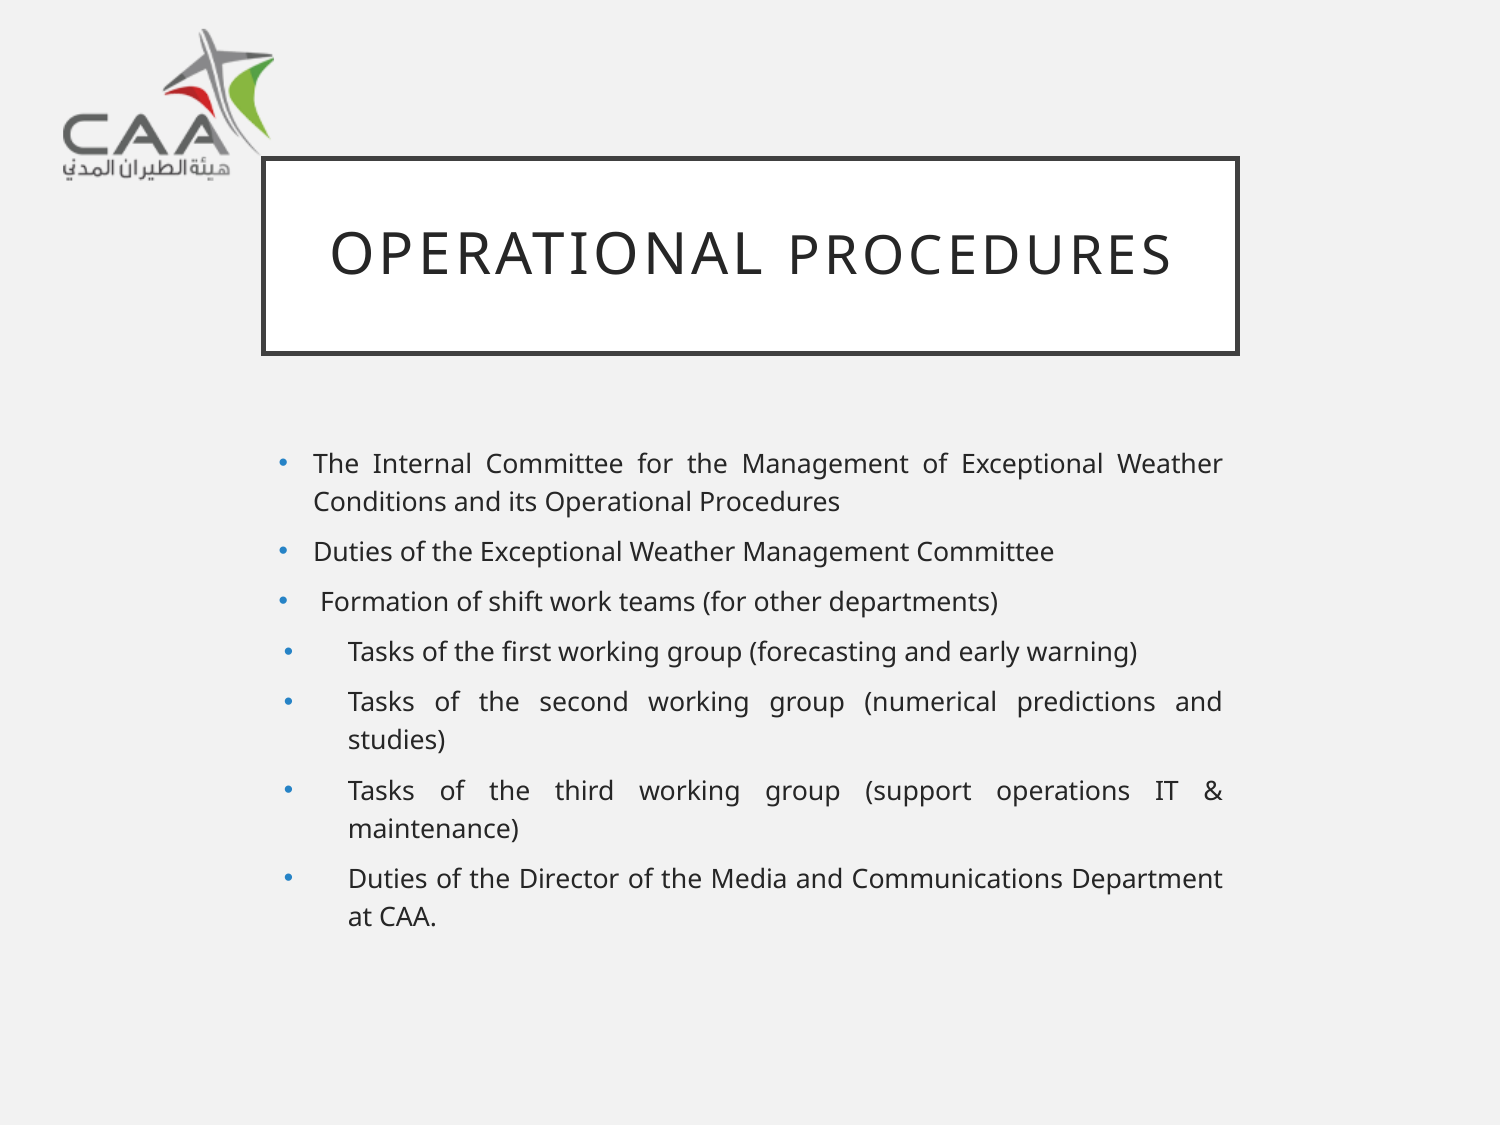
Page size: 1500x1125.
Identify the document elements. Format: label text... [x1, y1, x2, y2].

picture [37, 22, 302, 188]
list The Internal Committee for the Management of Exceptional Weather Conditions and its Operational Procedures Duties of the Exceptional Weather Management Committee Formation of shift work teams (for other departments) Tasks of the first working group (forecasting and early warning) Tasks of the second working group (numerical predictions and studies) Tasks of the third working group (support operations IT & maintenance) Duties of the Director of the Media and Communications Department at CAA. [263, 432, 1238, 942]
title Operational Procedures [261, 156, 1240, 356]
